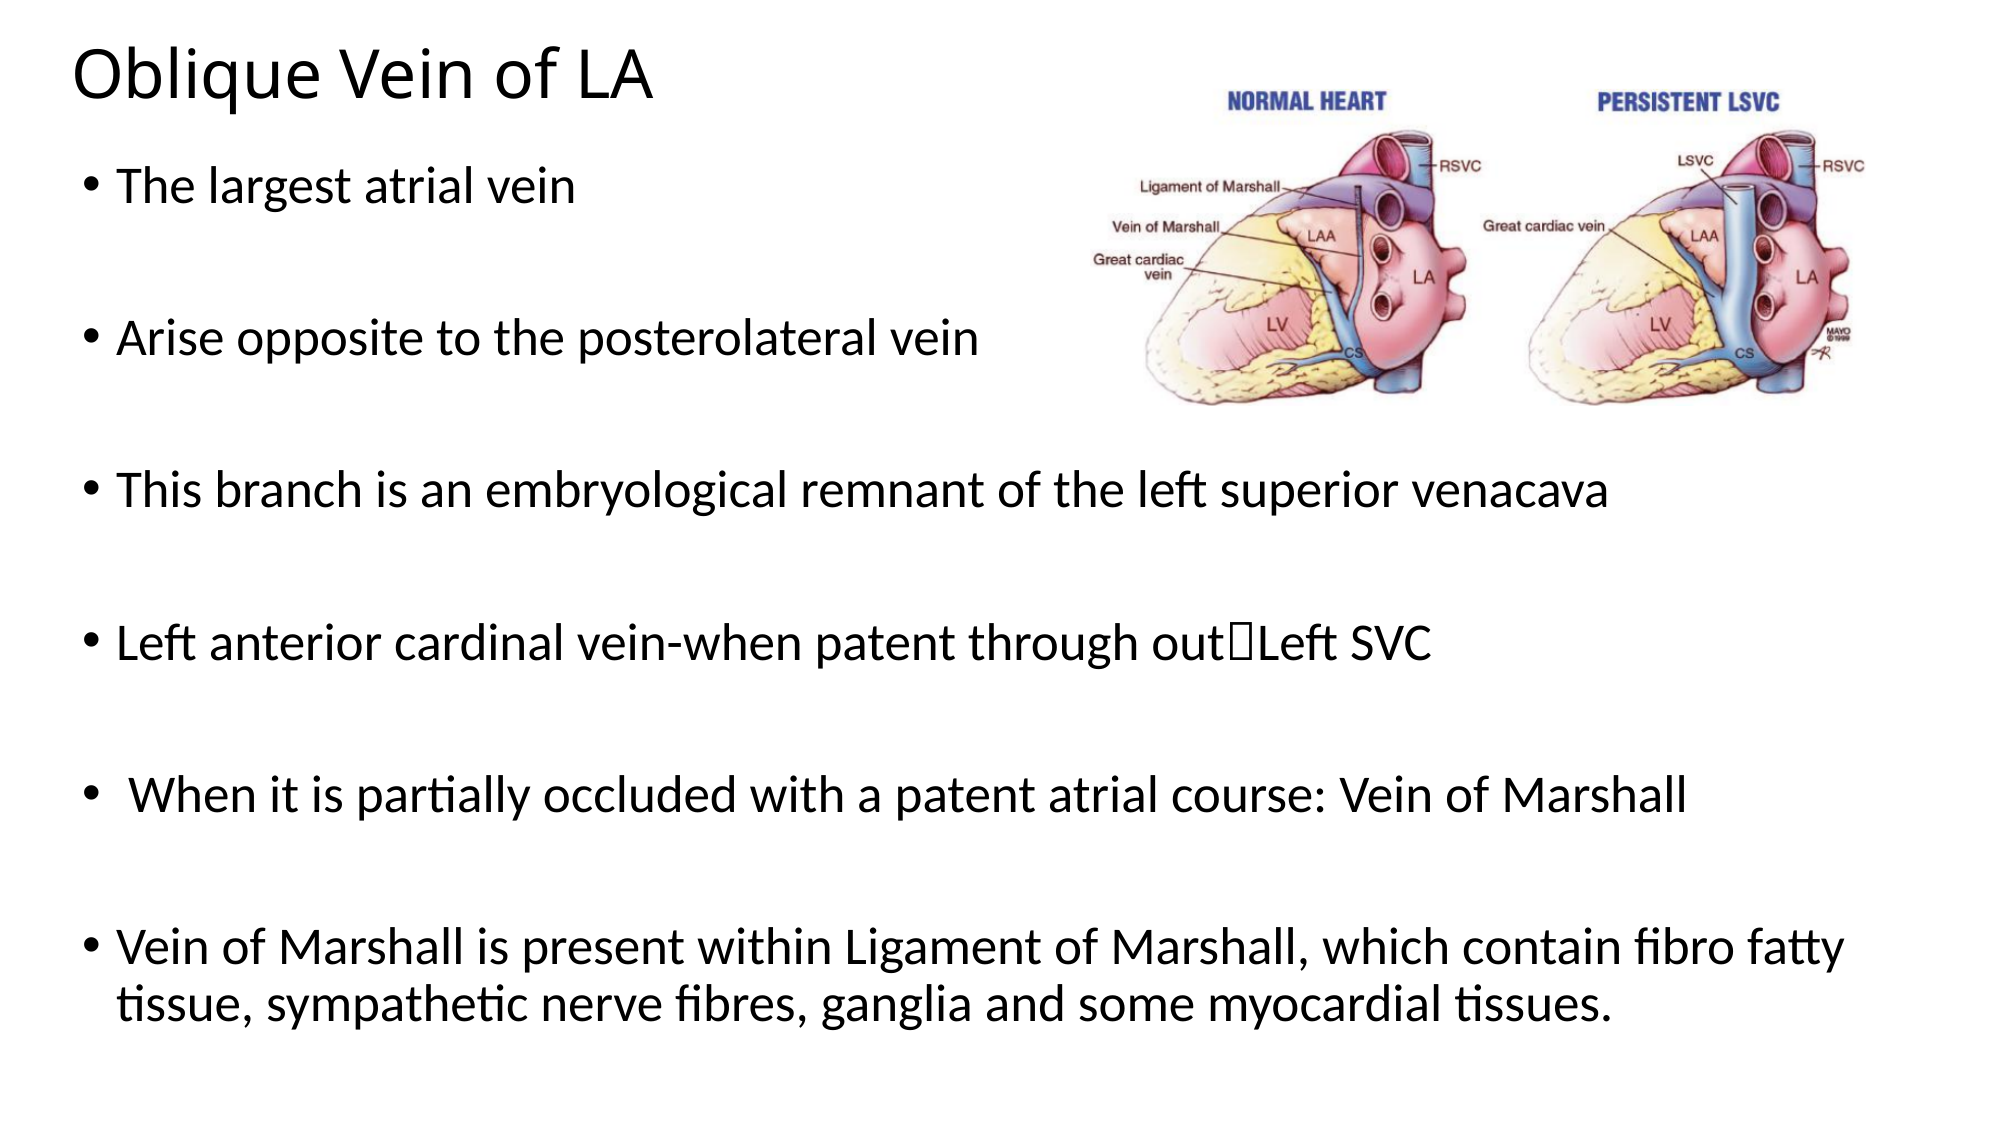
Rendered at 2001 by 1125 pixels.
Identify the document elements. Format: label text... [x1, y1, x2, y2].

title Oblique Vein of LA [56, 31, 773, 122]
list The largest atrial vein Arise opposite to the posterolateral vein This branch is an embryological remnant of the left superior venacava Left anterior cardinal vein-when patent through outLeft SVC When it is partially occluded with a patent atrial course: Vein of Marshall Vein of Marshall is present within Ligament of Marshall, which contain fibro fatty tissue, sympathetic nerve fibres, ganglia and some myocardial tissues. [67, 149, 1963, 1103]
picture [1078, 41, 1881, 418]
